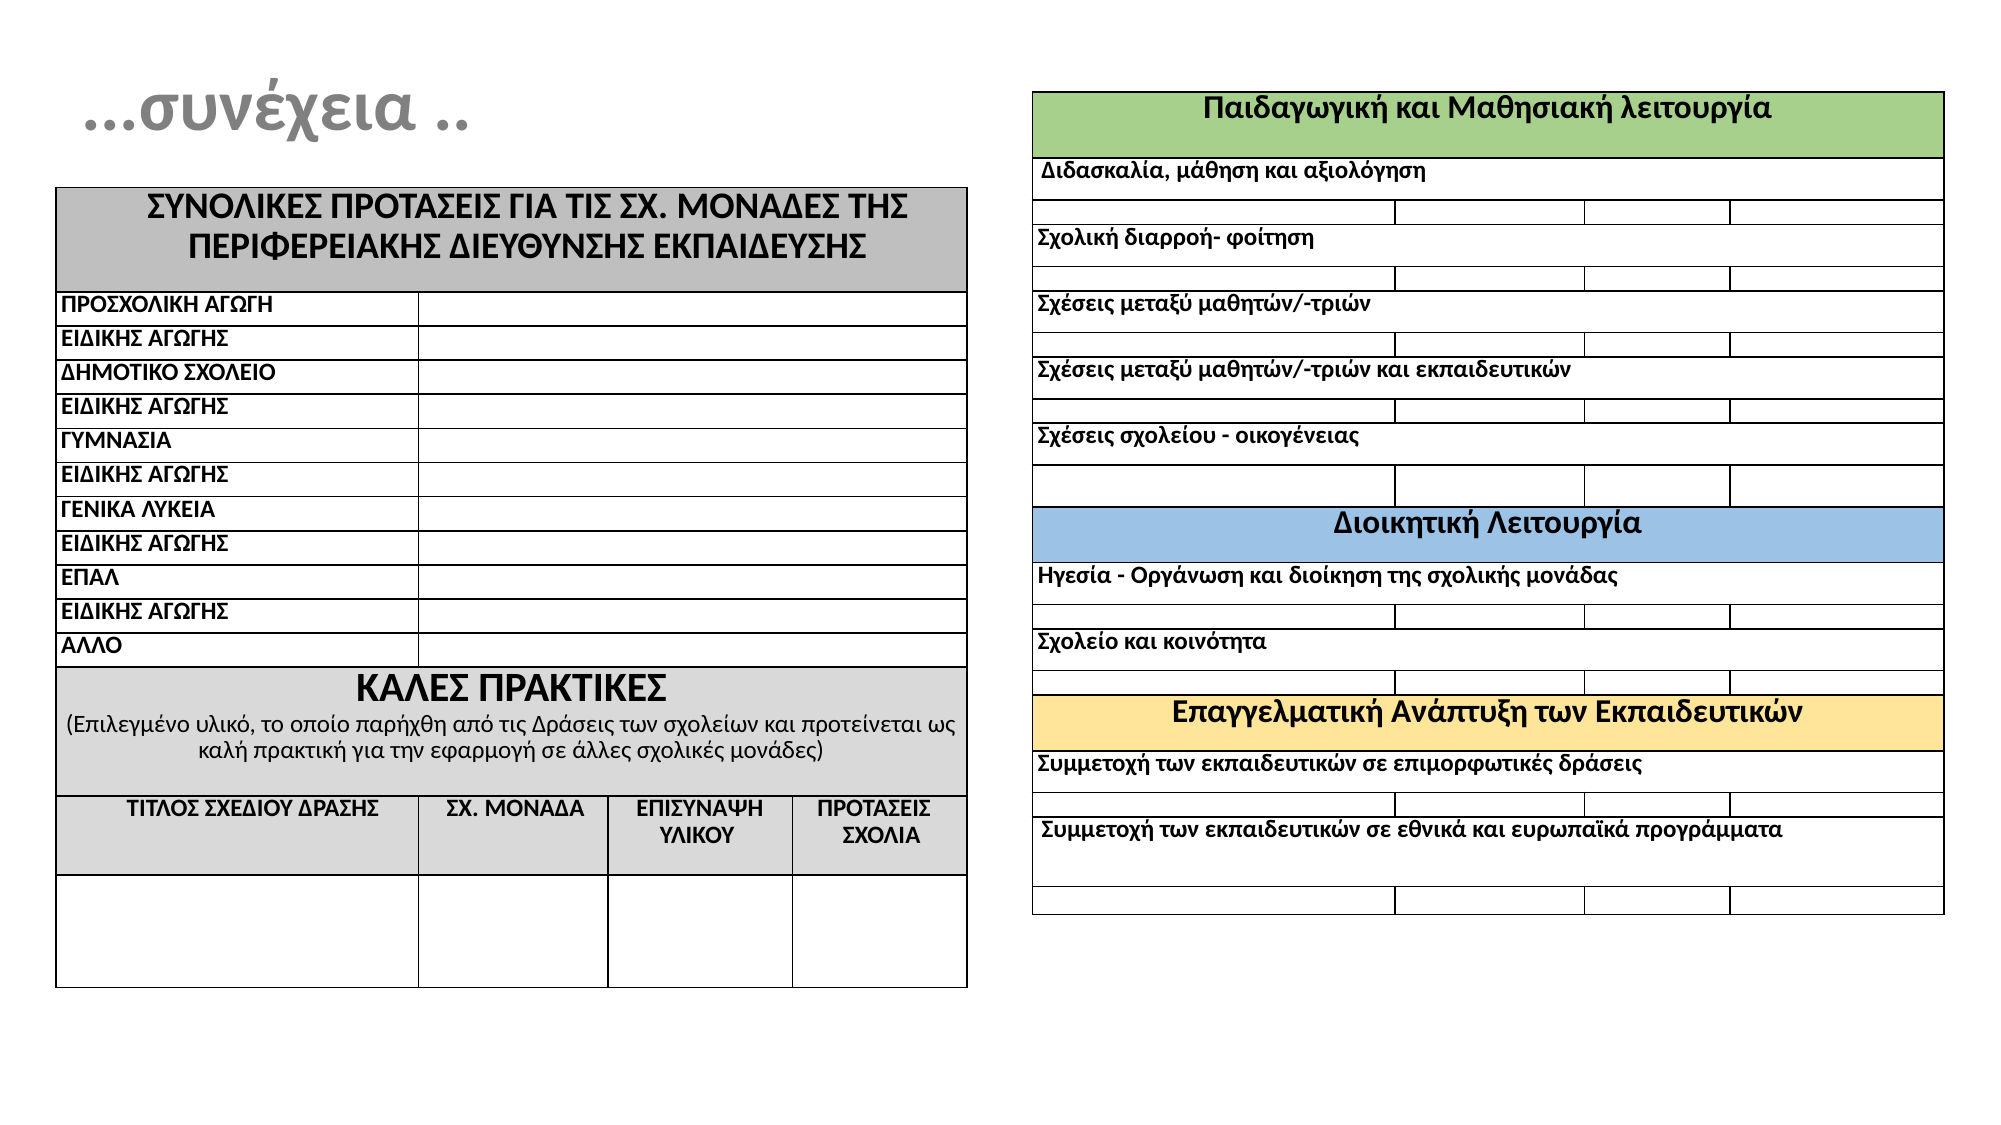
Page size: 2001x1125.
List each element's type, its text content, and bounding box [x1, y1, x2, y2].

table_cell [1033, 267, 1394, 290]
table_cell [1585, 201, 1729, 224]
table_cell Επαγγελματική Ανάπτυξη των Εκπαιδευτικών [1033, 696, 1943, 750]
table_cell Σχέσεις σχολείου - οικογένειας [1033, 424, 1943, 464]
table_cell [1033, 793, 1394, 816]
table_cell ΕΙΔΙΚΗΣ ΑΓΩΓΗΣ [57, 327, 418, 359]
table_cell ΤΙΤΛΟΣ ΣΧΕΔΙΟΥ ΔΡΑΣΗΣ [57, 797, 418, 874]
table_cell Διοικητική Λειτουργία [1033, 508, 1943, 562]
table_cell ΣΧ. ΜΟΝΑΔΑ [419, 797, 607, 874]
table_cell [1396, 605, 1584, 628]
table_cell Συμμετοχή των εκπαιδευτικών σε εθνικά και ευρωπαϊκά προγράμματα [1033, 818, 1943, 886]
table_cell [1585, 466, 1729, 506]
table_cell Σχολείο και κοινότητα [1033, 630, 1943, 670]
table_cell Σχέσεις μεταξύ μαθητών/-τριών [1033, 292, 1943, 296]
table_cell [1033, 671, 1394, 694]
table_cell [419, 327, 966, 359]
table_cell [1033, 333, 1394, 356]
table_cell [1731, 605, 1943, 628]
table_cell [419, 600, 966, 632]
table_cell [1731, 333, 1943, 356]
table_cell [419, 463, 966, 496]
table_cell [1585, 333, 1729, 356]
table_cell [1731, 201, 1943, 224]
table_cell [1396, 466, 1584, 506]
table_cell [419, 876, 607, 987]
table_cell [1033, 887, 1394, 914]
table_cell [1396, 267, 1584, 290]
table_cell [1033, 605, 1394, 628]
text_box ...συνέχεια .. [52, 20, 501, 194]
table_cell [1585, 267, 1729, 290]
table_header Παιδαγωγική και Μαθησιακή λειτουργία [1033, 93, 1943, 157]
table_cell [1033, 400, 1394, 422]
table_cell [1396, 887, 1584, 914]
table_cell [609, 876, 792, 987]
table_cell [419, 429, 966, 462]
table_cell [1396, 793, 1584, 816]
table_cell Ηγεσία - Οργάνωση και διοίκηση της σχολικής μονάδας [1033, 563, 1943, 604]
table_cell [419, 497, 966, 530]
table_cell [419, 361, 966, 393]
table_cell [1585, 887, 1729, 914]
table_cell ΕΠΑΛ [57, 566, 418, 598]
table_cell ΠΡΟΤΑΣΕΙΣ ΣΧΟΛΙΑ [793, 797, 966, 874]
table_cell ΓΕΝΙΚΑ ΛΥΚΕΙΑ [57, 497, 418, 530]
table_cell Διδασκαλία, μάθηση και αξιολόγηση [1033, 159, 1943, 199]
table_header ΣΥΝΟΛΙΚΕΣ ΠΡΟΤΑΣΕΙΣ ΓΙΑ ΤΙΣ ΣΧ. ΜΟΝΑΔΕΣ ΤΗΣ ΠΕΡΙΦΕΡΕΙΑΚΗΣ ΔΙΕΥΘΥΝΣΗΣ ΕΚΠΑΙΔΕΥΣΗΣ [57, 188, 966, 291]
table_cell [1585, 671, 1729, 694]
table_cell ΠΡΟΣΧΟΛΙΚΗ ΑΓΩΓΗ [57, 293, 418, 325]
table_cell Σχολική διαρροή- φοίτηση [1033, 225, 1943, 266]
table_cell [1585, 605, 1729, 628]
table_cell [1731, 400, 1943, 422]
table_cell [1585, 400, 1729, 422]
table_cell [419, 566, 966, 598]
table_cell [419, 293, 966, 325]
table_cell ΚΑΛΕΣ ΠΡΑΚΤΙΚΕΣ (Επιλεγμένο υλικό, το οποίο παρήχθη από τις Δράσεις των σχολείων και προτείνεται ως καλή πρακτική για την εφαρμογή σε άλλες σχολικές μονάδες) [57, 668, 966, 795]
table_cell [1033, 466, 1394, 506]
table_cell ΕΙΔΙΚΗΣ ΑΓΩΓΗΣ [57, 532, 418, 564]
table_cell Σχέσεις μεταξύ μαθητών/-τριών [1033, 297, 1943, 332]
table_cell ΕΠΙΣΥΝΑΨΗ ΥΛΙΚΟΥ [609, 797, 792, 874]
table_cell [1396, 333, 1584, 356]
table_cell [1731, 671, 1943, 694]
table_cell ΕΙΔΙΚΗΣ ΑΓΩΓΗΣ [57, 395, 418, 428]
table_cell [419, 532, 966, 564]
table_cell [1396, 671, 1584, 694]
table_cell [1396, 400, 1584, 422]
table_cell ΔΗΜΟΤΙΚΟ ΣΧΟΛΕΙΟ [57, 361, 418, 393]
table_cell [419, 395, 966, 428]
table_cell Σχέσεις μεταξύ μαθητών/-τριών και εκπαιδευτικών [1033, 358, 1943, 398]
table_cell [1731, 466, 1943, 506]
table_cell ΓΥΜΝΑΣΙΑ [57, 429, 418, 462]
table_cell [1396, 201, 1584, 224]
table_cell [1731, 267, 1943, 290]
table_cell [419, 634, 966, 666]
table_cell [1585, 793, 1729, 816]
table_cell ΑΛΛΟ [57, 634, 418, 666]
table_cell [793, 876, 966, 987]
table_cell ΕΙΔΙΚΗΣ ΑΓΩΓΗΣ [57, 463, 418, 496]
table_cell [57, 876, 418, 987]
table_cell [1731, 793, 1943, 816]
table_cell [1033, 201, 1394, 224]
table_cell Συμμετοχή των εκπαιδευτικών σε επιμορφωτικές δράσεις [1033, 752, 1943, 792]
table_cell ΕΙΔΙΚΗΣ ΑΓΩΓΗΣ [57, 600, 418, 632]
table_cell [1731, 887, 1943, 914]
